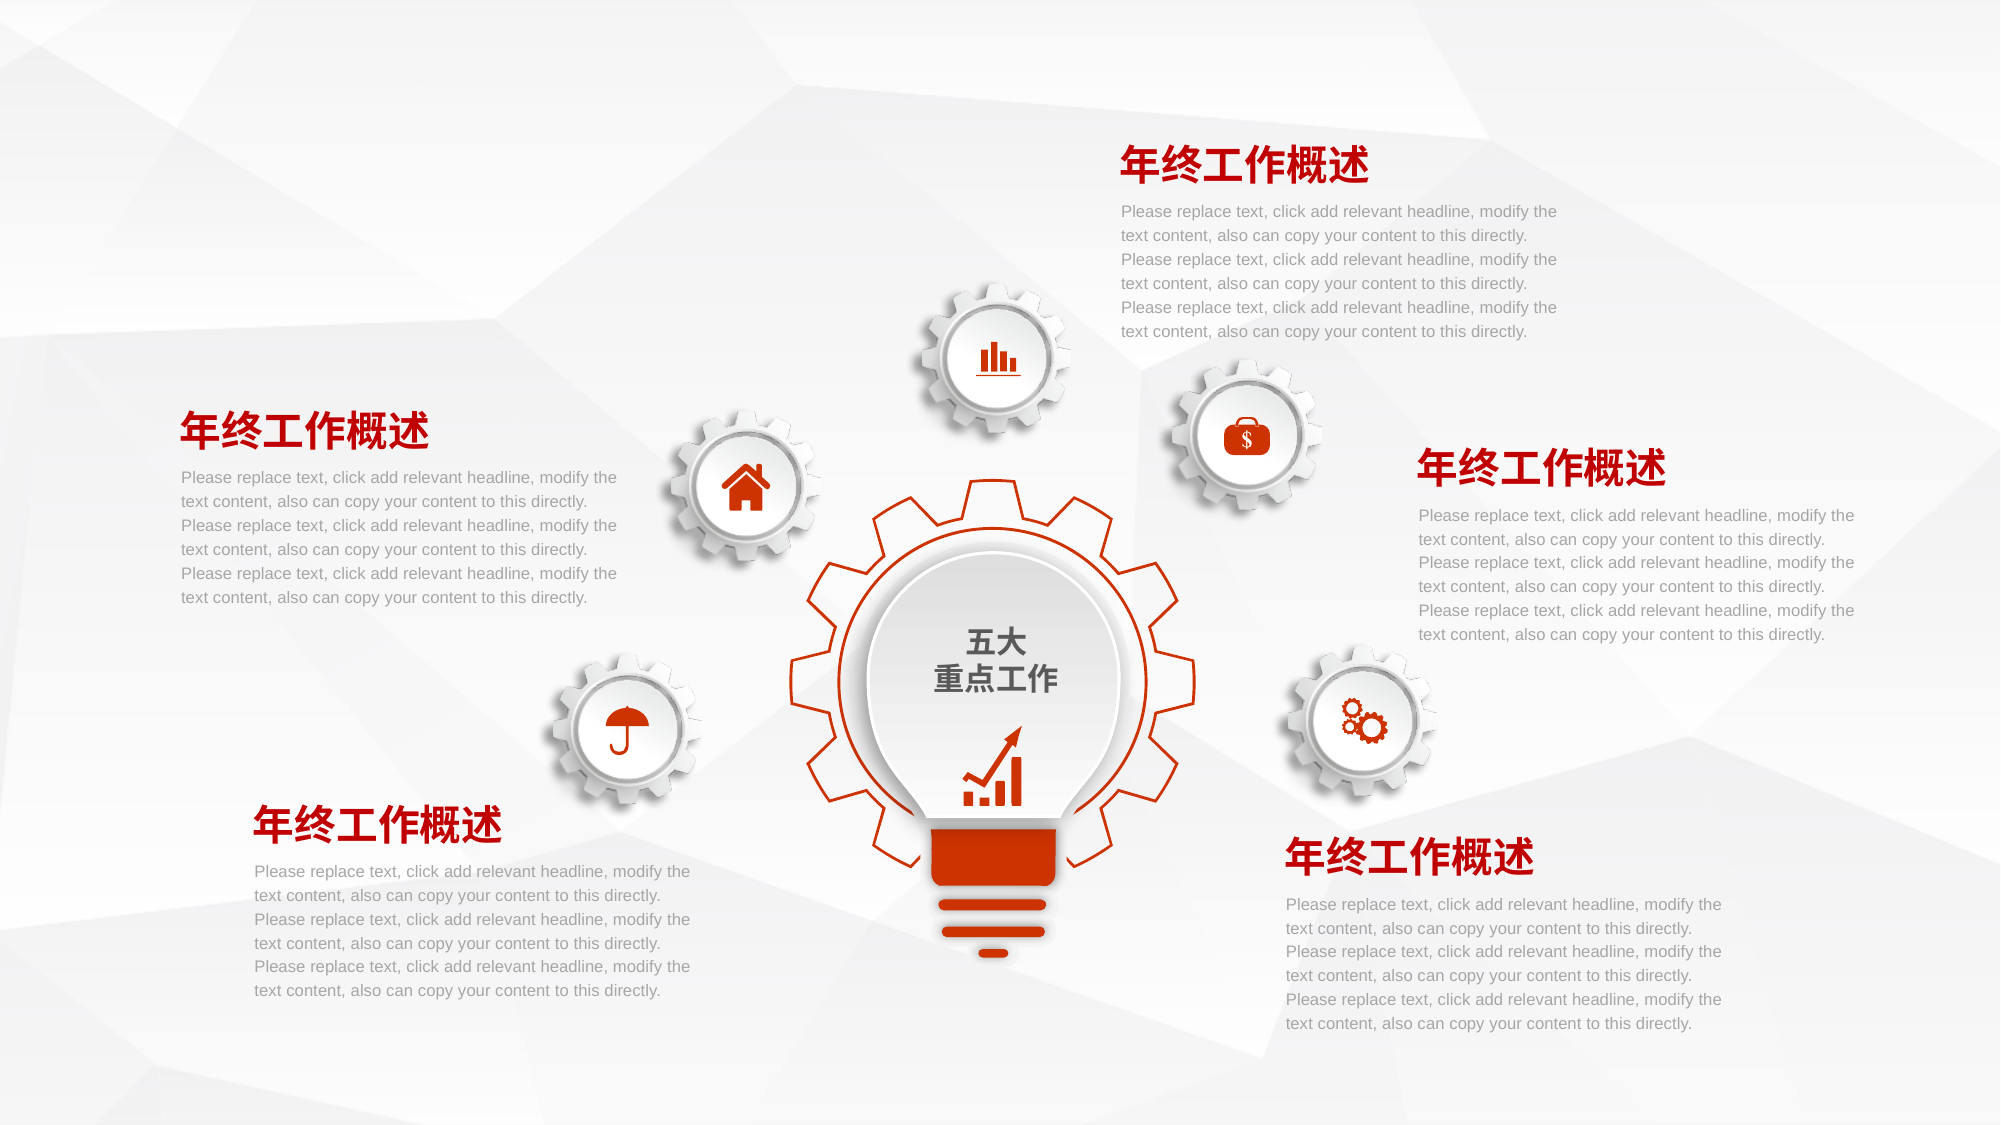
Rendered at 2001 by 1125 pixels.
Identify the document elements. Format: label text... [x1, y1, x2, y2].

text_box Please replace text, click add relevant headline, modify the text content, also can copy your content to this directly. Please replace text, click add relevant headline, modify the text content, also can copy your content to this directly. Please replace text, click add relevant headline, modify the text content, also can copy your content to this directly. [1285, 889, 1742, 1058]
text_box 年终工作概述 [1402, 434, 1997, 500]
picture [0, 0, 2001, 1125]
text_box [1124, 561, 1196, 803]
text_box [671, 411, 821, 563]
text_box Please replace text, click add relevant headline, modify the text content, also can copy your content to this directly. Please replace text, click add relevant headline, modify the text content, also can copy your content to this directly. Please replace text, click add relevant headline, modify the text content, also can copy your content to this directly. [181, 463, 637, 631]
text_box Please replace text, click add relevant headline, modify the text content, also can copy your content to this directly. Please replace text, click add relevant headline, modify the text content, also can copy your content to this directly. Please replace text, click add relevant headline, modify the text content, also can copy your content to this directly. [1121, 197, 1578, 365]
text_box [975, 341, 1022, 377]
text_box [872, 478, 1113, 551]
text_box Please replace text, click add relevant headline, modify the text content, also can copy your content to this directly. Please replace text, click add relevant headline, modify the text content, also can copy your content to this directly. Please replace text, click add relevant headline, modify the text content, also can copy your content to this directly. [254, 856, 711, 1025]
text_box [833, 790, 862, 802]
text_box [867, 552, 1120, 958]
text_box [553, 654, 702, 807]
text_box [789, 561, 862, 791]
text_box 年终工作概述 [238, 791, 833, 856]
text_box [1341, 697, 1389, 745]
text_box 年终工作概述 [164, 397, 760, 463]
text_box 年终工作概述 [1269, 823, 1865, 889]
text_box 年终工作概述 [1104, 131, 1700, 197]
text_box Please replace text, click add relevant headline, modify the text content, also can copy your content to this directly. Please replace text, click add relevant headline, modify the text content, also can copy your content to this directly. Please replace text, click add relevant headline, modify the text content, also can copy your content to this directly. [1418, 500, 1875, 669]
